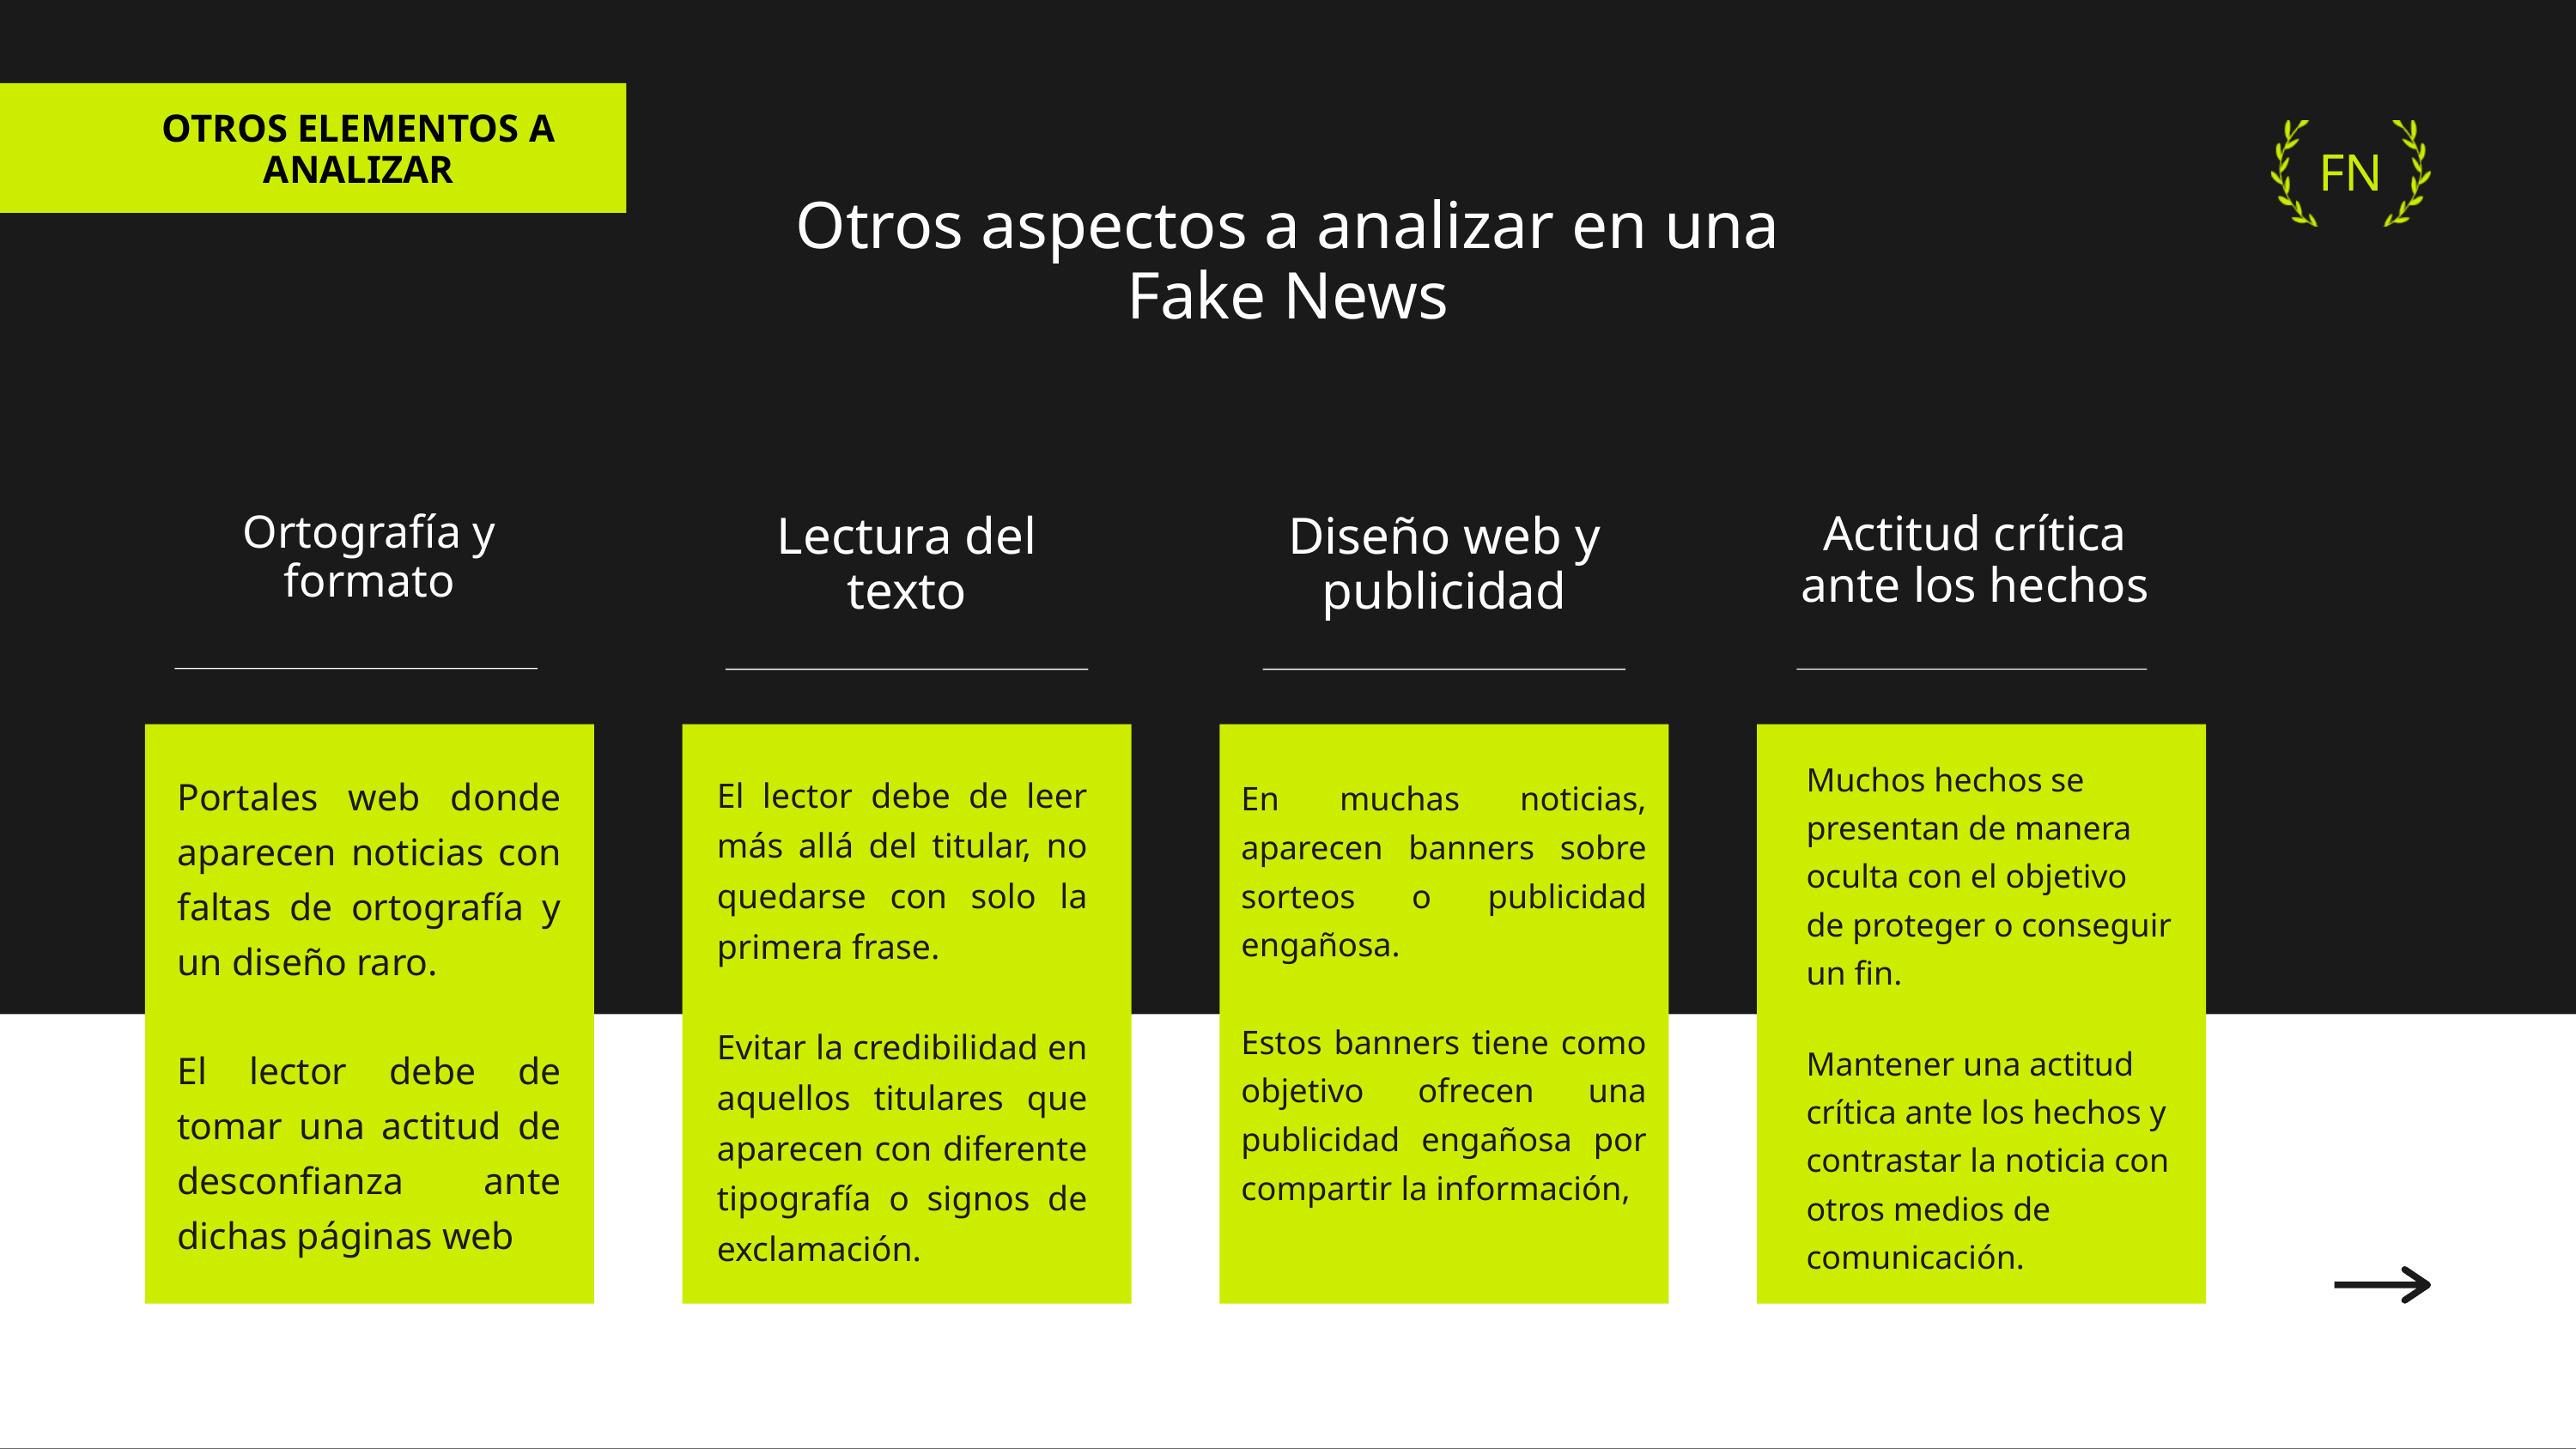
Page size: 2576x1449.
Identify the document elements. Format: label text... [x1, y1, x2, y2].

text_box [682, 724, 1132, 1304]
text_box [1757, 724, 2207, 1304]
picture [2270, 119, 2432, 227]
text_box Diseño web y publicidad [1262, 508, 1626, 620]
text_box [0, 82, 627, 213]
text_box Ortografía y formato [188, 507, 551, 607]
text_box [144, 724, 594, 1304]
text_box Portales web donde aparecen noticias con faltas de ortografía y un diseño raro. El lector debe de tomar una actitud de desconfianza ante dichas páginas web [177, 762, 562, 1258]
text_box En muchas noticias, aparecen banners sobre sorteos o publicidad engañosa. Estos banners tiene como objetivo ofrecen una publicidad engañosa por compartir la información, [1241, 768, 1648, 1256]
text_box El lector debe de leer más allá del titular, no quedarse con solo la primera frase. Evitar la credibilidad en aquellos titulares que aparecen con diferente tipografía o signos de exclamación. [717, 764, 1089, 1269]
text_box [2334, 1266, 2432, 1304]
text_box [0, 1014, 2576, 1449]
text_box [1219, 724, 1669, 1304]
text_box Lectura del texto [725, 508, 1089, 620]
text_box Otros aspectos a analizar en una Fake News [769, 190, 1807, 332]
text_box OTROS ELEMENTOS A ANALIZAR [135, 107, 583, 191]
text_box Actitud crítica ante los hechos [1800, 507, 2151, 612]
text_box Muchos hechos se presentan de manera oculta con el objetivo de proteger o conseguir un fin. Mantener una actitud crítica ante los hechos y contrastar la noticia con otros medios de comunicación. [1806, 749, 2172, 1276]
